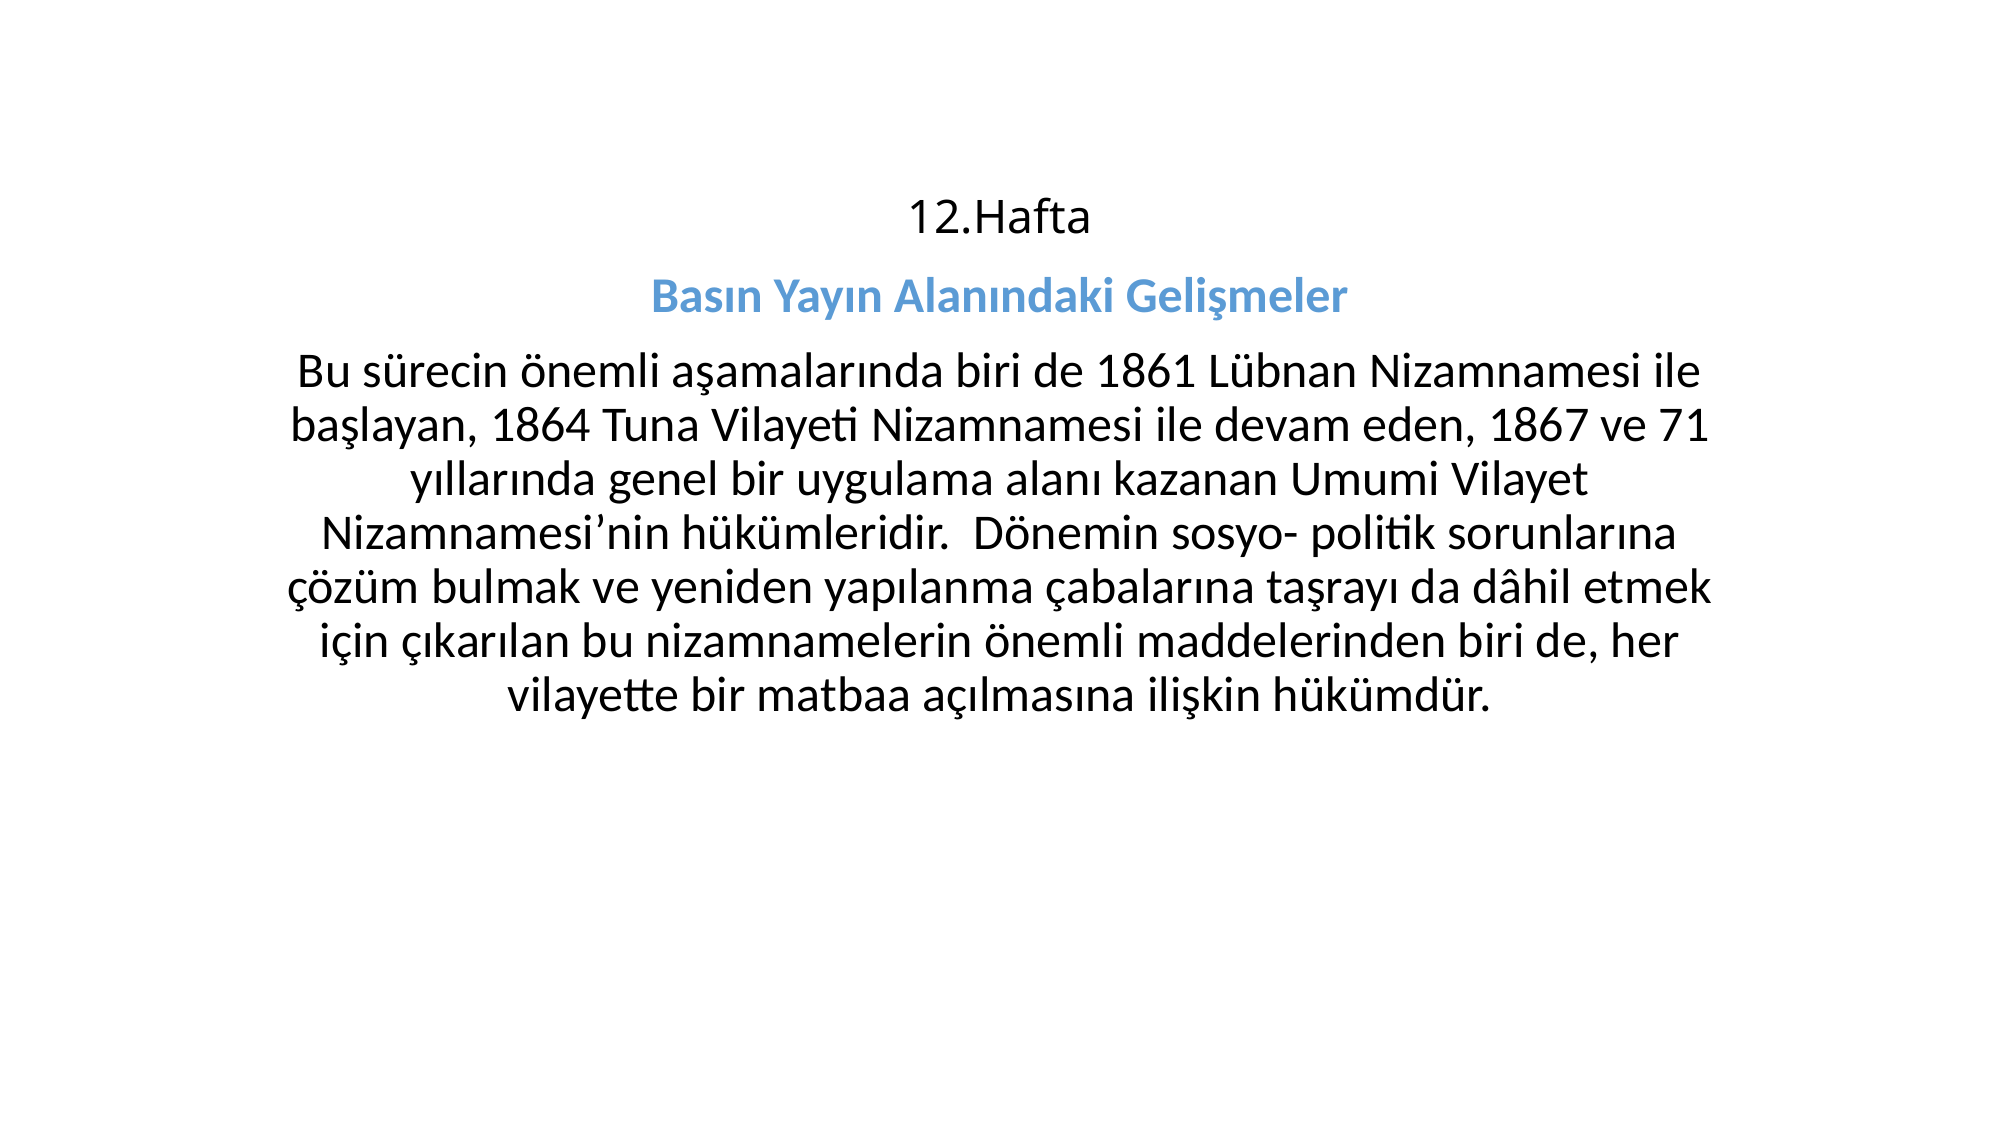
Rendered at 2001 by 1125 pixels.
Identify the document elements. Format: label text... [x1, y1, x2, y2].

title 12.Hafta [249, 184, 1750, 262]
subtitle Basın Yayın Alanındaki Gelişmeler Bu sürecin önemli aşamalarında biri de 1861 Lübnan Nizamnamesi ile başlayan, 1864 Tuna Vilayeti Nizamnamesi ile devam eden, 1867 ve 71 yıllarında genel bir uygulama alanı kazanan Umumi Vilayet Nizamnamesi’nin hükümleridir. Dönemin sosyo- politik sorunlarına çözüm bulmak ve yeniden yapılanma çabalarına taşrayı da dâhil etmek için çıkarılan bu nizamnamelerin önemli maddelerinden biri de, her vilayette bir matbaa açılmasına ilişkin hükümdür. [249, 262, 1750, 863]
